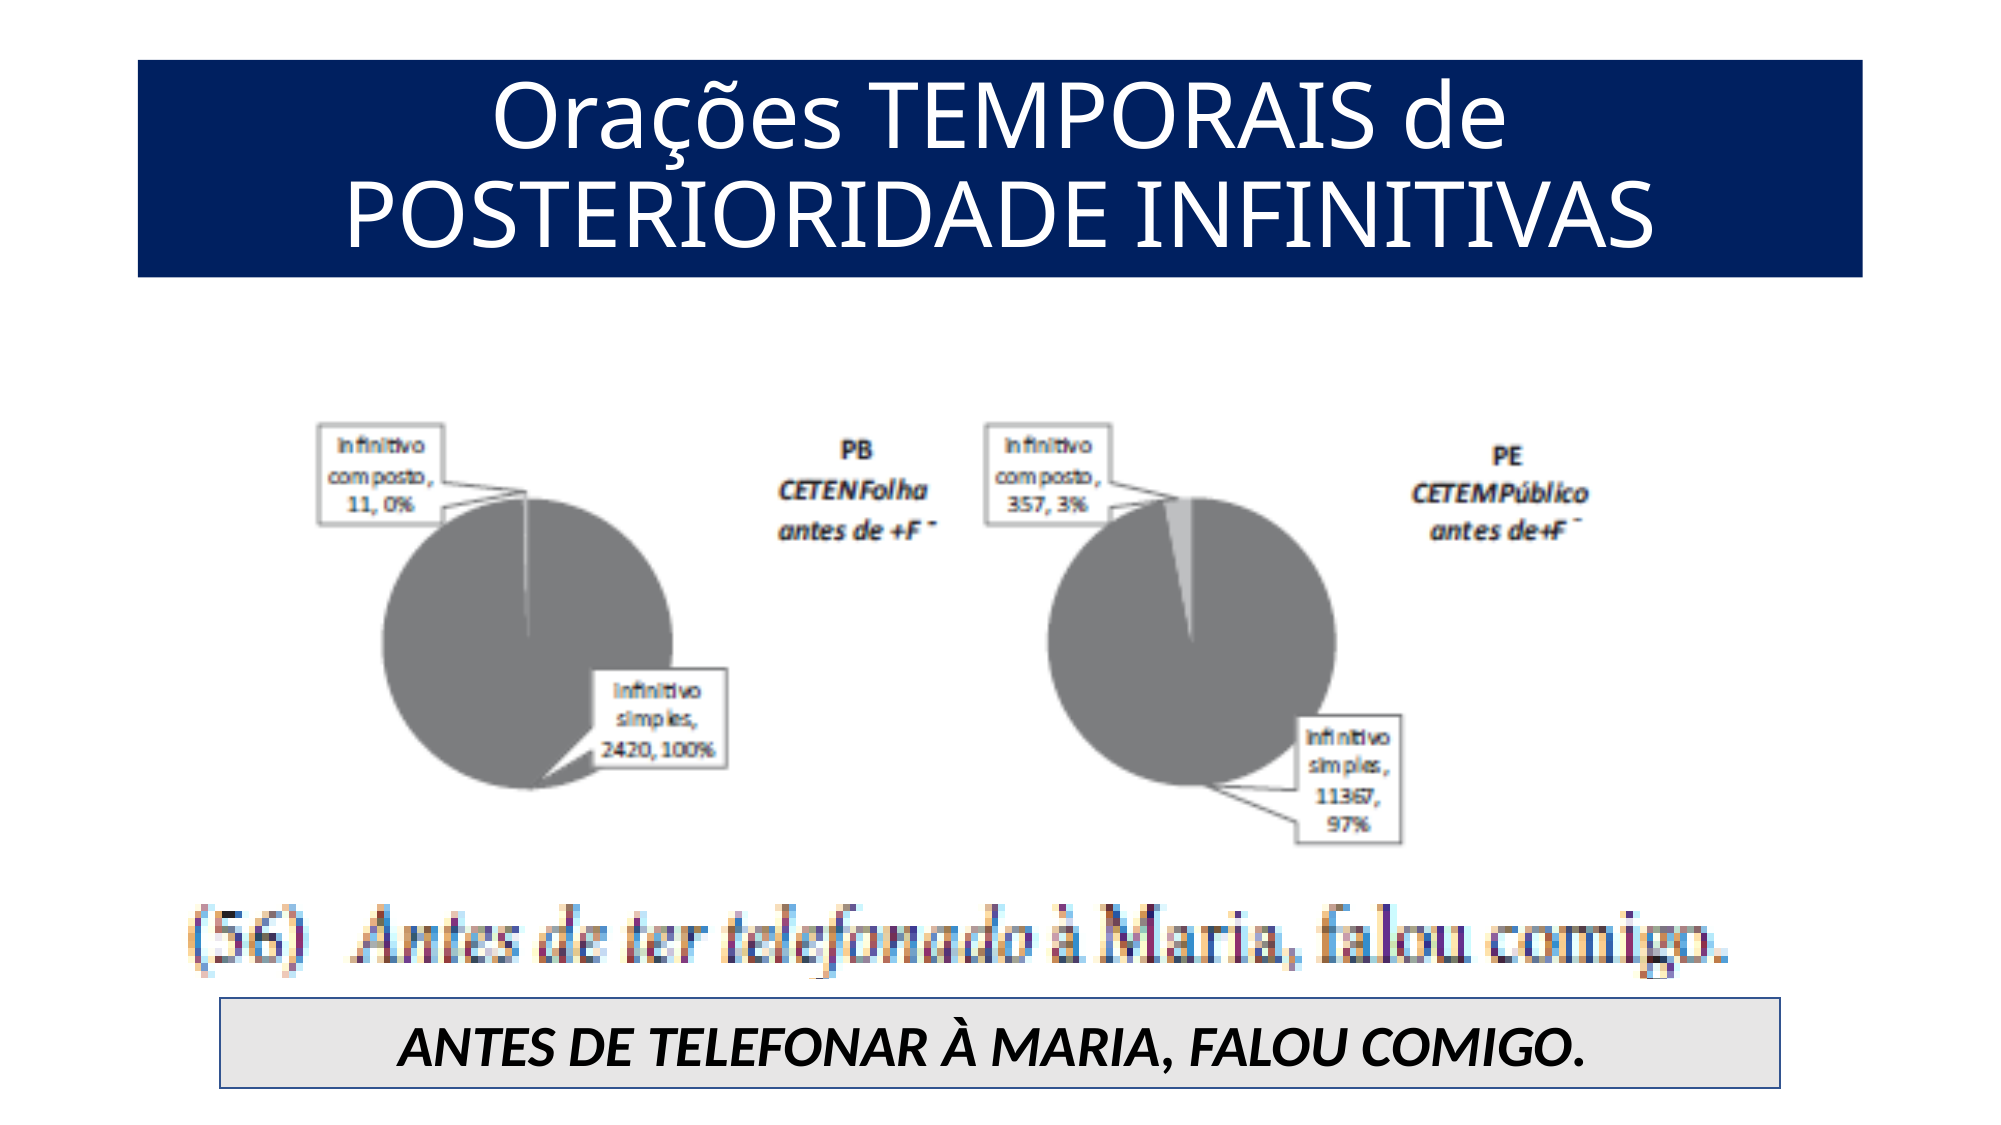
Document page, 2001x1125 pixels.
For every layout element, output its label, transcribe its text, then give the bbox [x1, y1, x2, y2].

text_box ANTES DE TELEFONAR À MARIA, FALOU COMIGO. [219, 997, 1781, 1089]
picture [233, 395, 1664, 861]
picture [168, 904, 1729, 979]
title Orações TEMPORAIS de POSTERIORIDADE INFINITIVAS [137, 59, 1863, 278]
